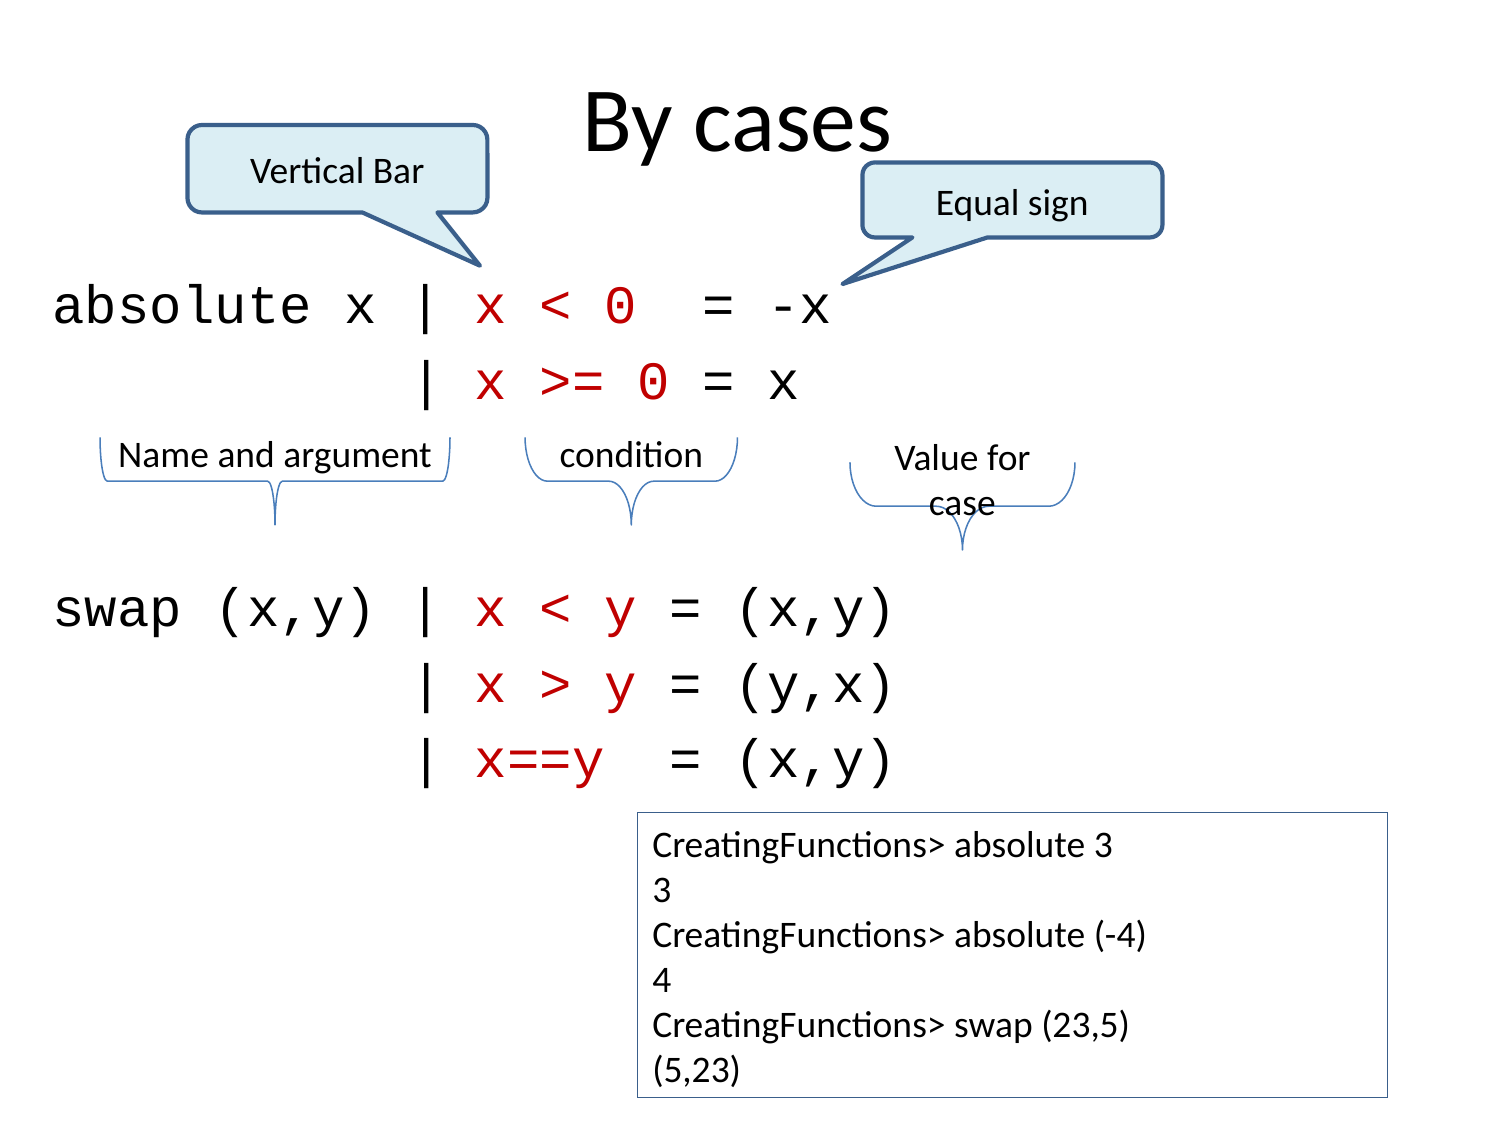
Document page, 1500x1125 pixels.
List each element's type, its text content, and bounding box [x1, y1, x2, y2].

title By cases [62, 49, 1413, 181]
text_box Value for case [849, 462, 1076, 551]
text_box condition [524, 437, 739, 526]
list absolute x | x < 0 = -x | x >= 0 = x swap (x,y) | x < y = (x,y) | x > y = (y,x) | x==y = (x,y) [37, 262, 1388, 801]
text_box Equal sign [840, 160, 1165, 287]
text_box CreatingFunctions> absolute 3 3 CreatingFunctions> absolute (-4) 4 CreatingFunctions> swap (23,5) (5,23) [637, 812, 1388, 1098]
text_box Vertical Bar [185, 122, 490, 268]
text_box Name and argument [99, 437, 451, 526]
